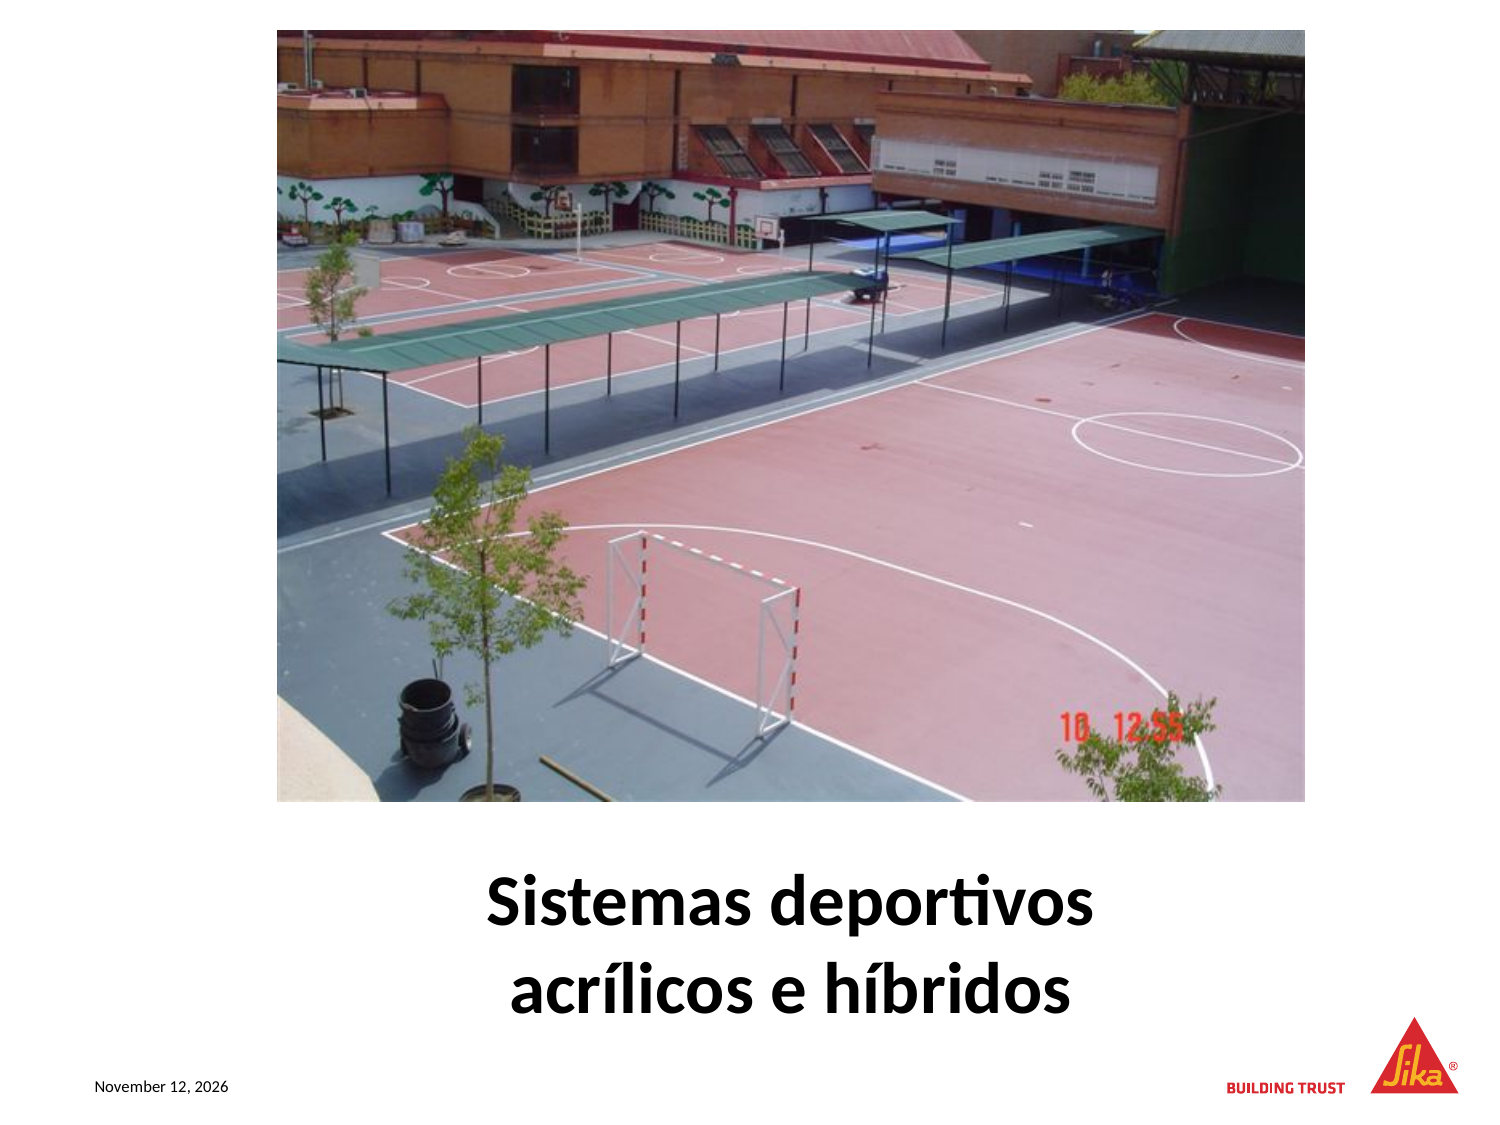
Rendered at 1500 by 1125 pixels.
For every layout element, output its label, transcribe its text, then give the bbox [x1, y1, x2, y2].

list Sistemas deportivos acrílicos e híbridos [341, 841, 1241, 1125]
picture [1227, 1016, 1459, 1094]
text_box May 6, 2016 [94, 1076, 225, 1095]
picture [277, 30, 1305, 802]
